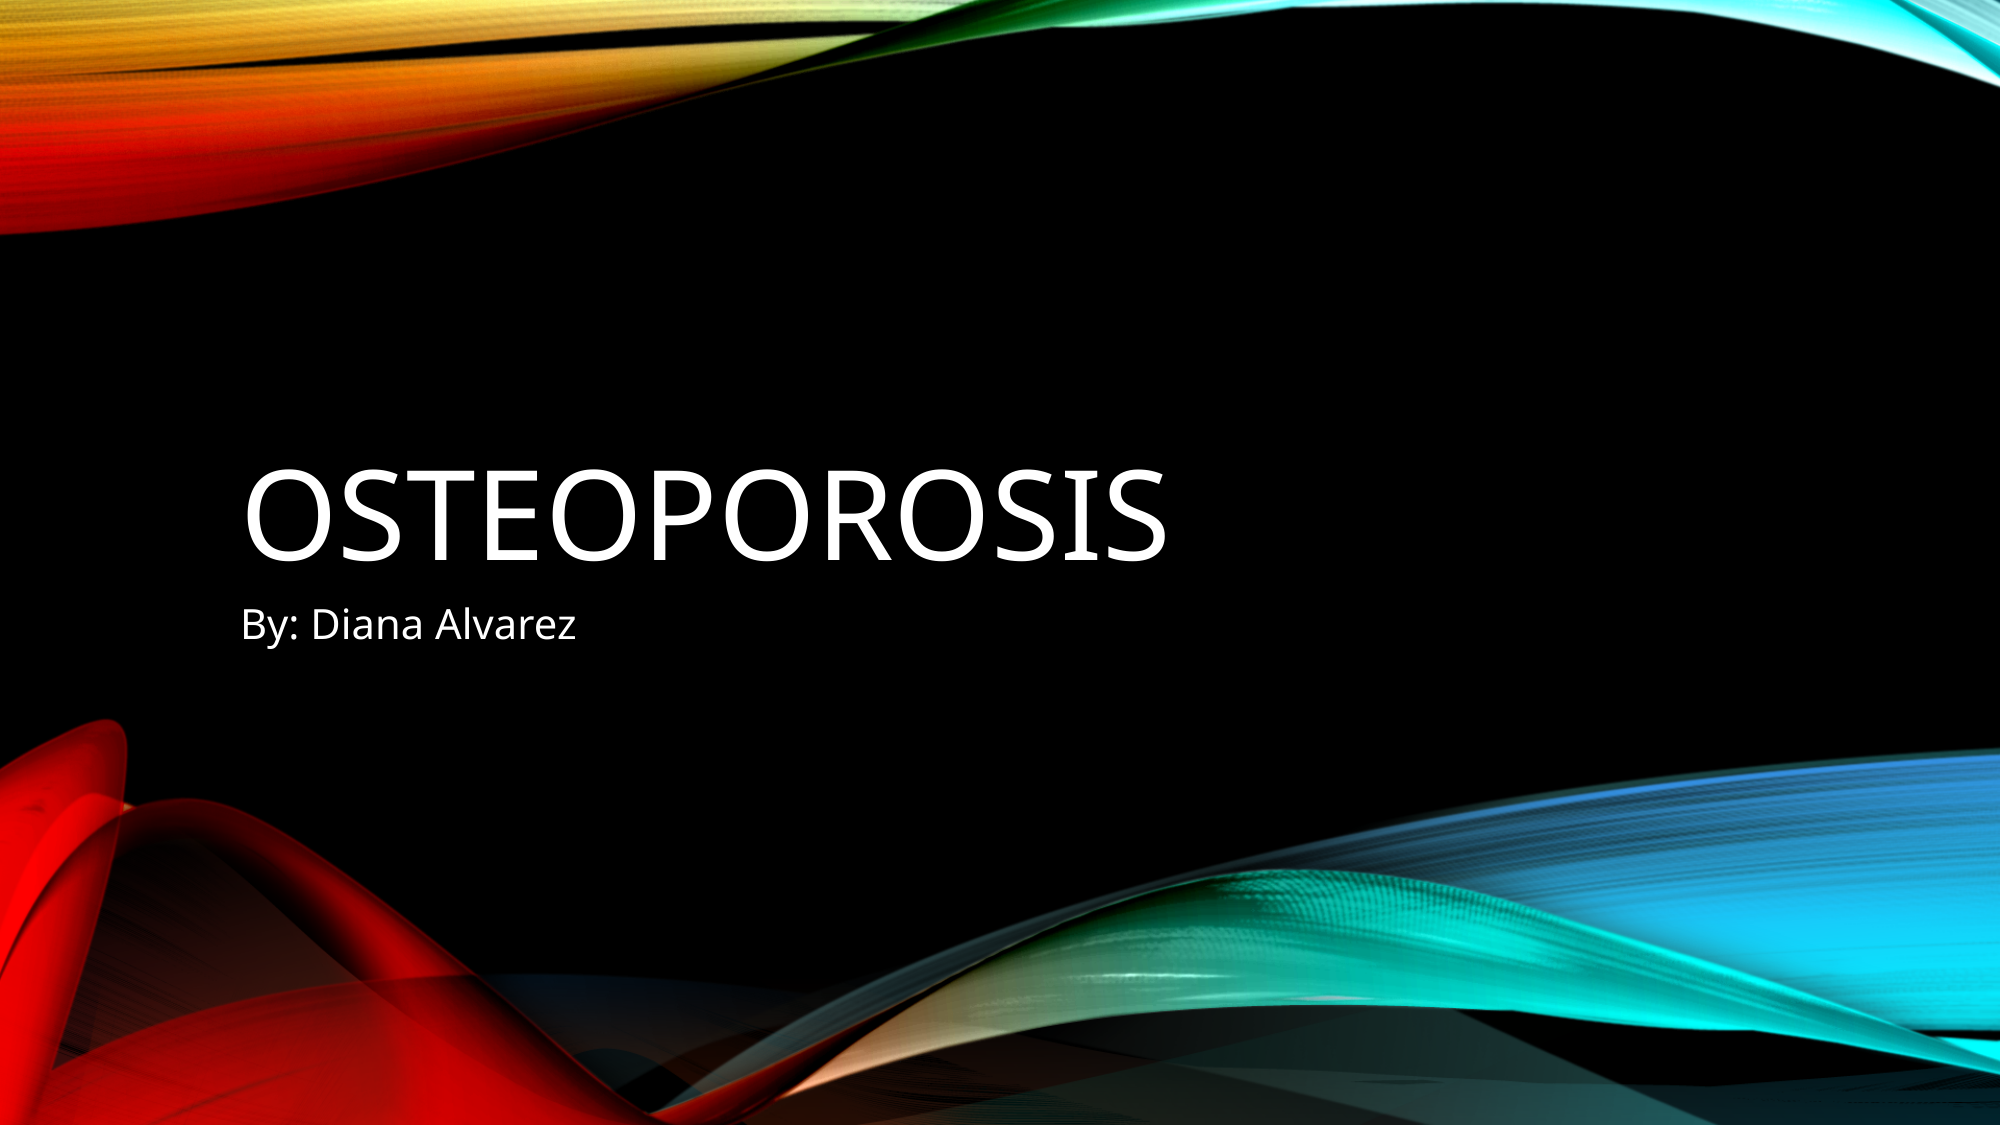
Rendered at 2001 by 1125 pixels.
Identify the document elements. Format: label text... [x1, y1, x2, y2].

title Osteoporosis [225, 295, 1775, 595]
subtitle By: Diana Alvarez [225, 595, 1775, 709]
picture [0, 0, 2000, 237]
picture [0, 717, 2000, 1125]
